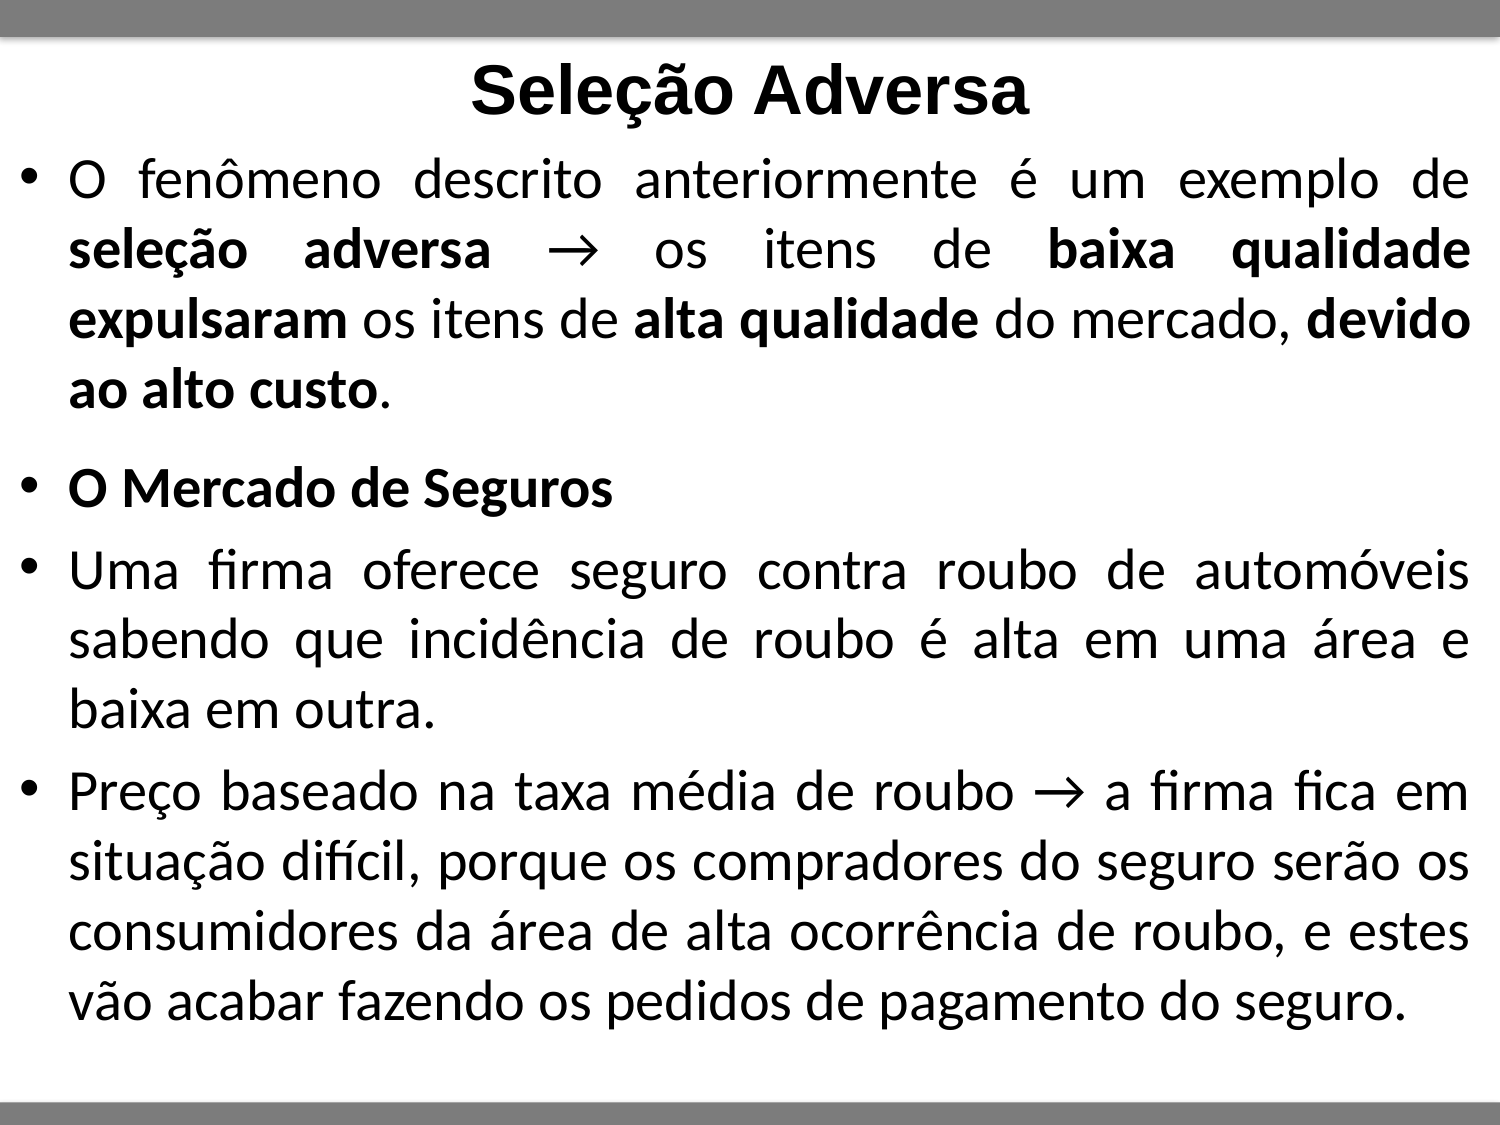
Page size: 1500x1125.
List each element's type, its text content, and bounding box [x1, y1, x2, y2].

title Seleção Adversa [103, 30, 1397, 143]
list O fenômeno descrito anteriormente é um exemplo de seleção adversa → os itens de baixa qualidade expulsaram os itens de alta qualidade do mercado, devido ao alto custo. O Mercado de Seguros Uma firma oferece seguro contra roubo de automóveis sabendo que incidência de roubo é alta em uma área e baixa em outra. Preço baseado na taxa média de roubo → a firma fica em situação difícil, porque os compradores do seguro serão os consumidores da área de alta ocorrência de roubo, e estes vão acabar fazendo os pedidos de pagamento do seguro. [5, 133, 1485, 640]
